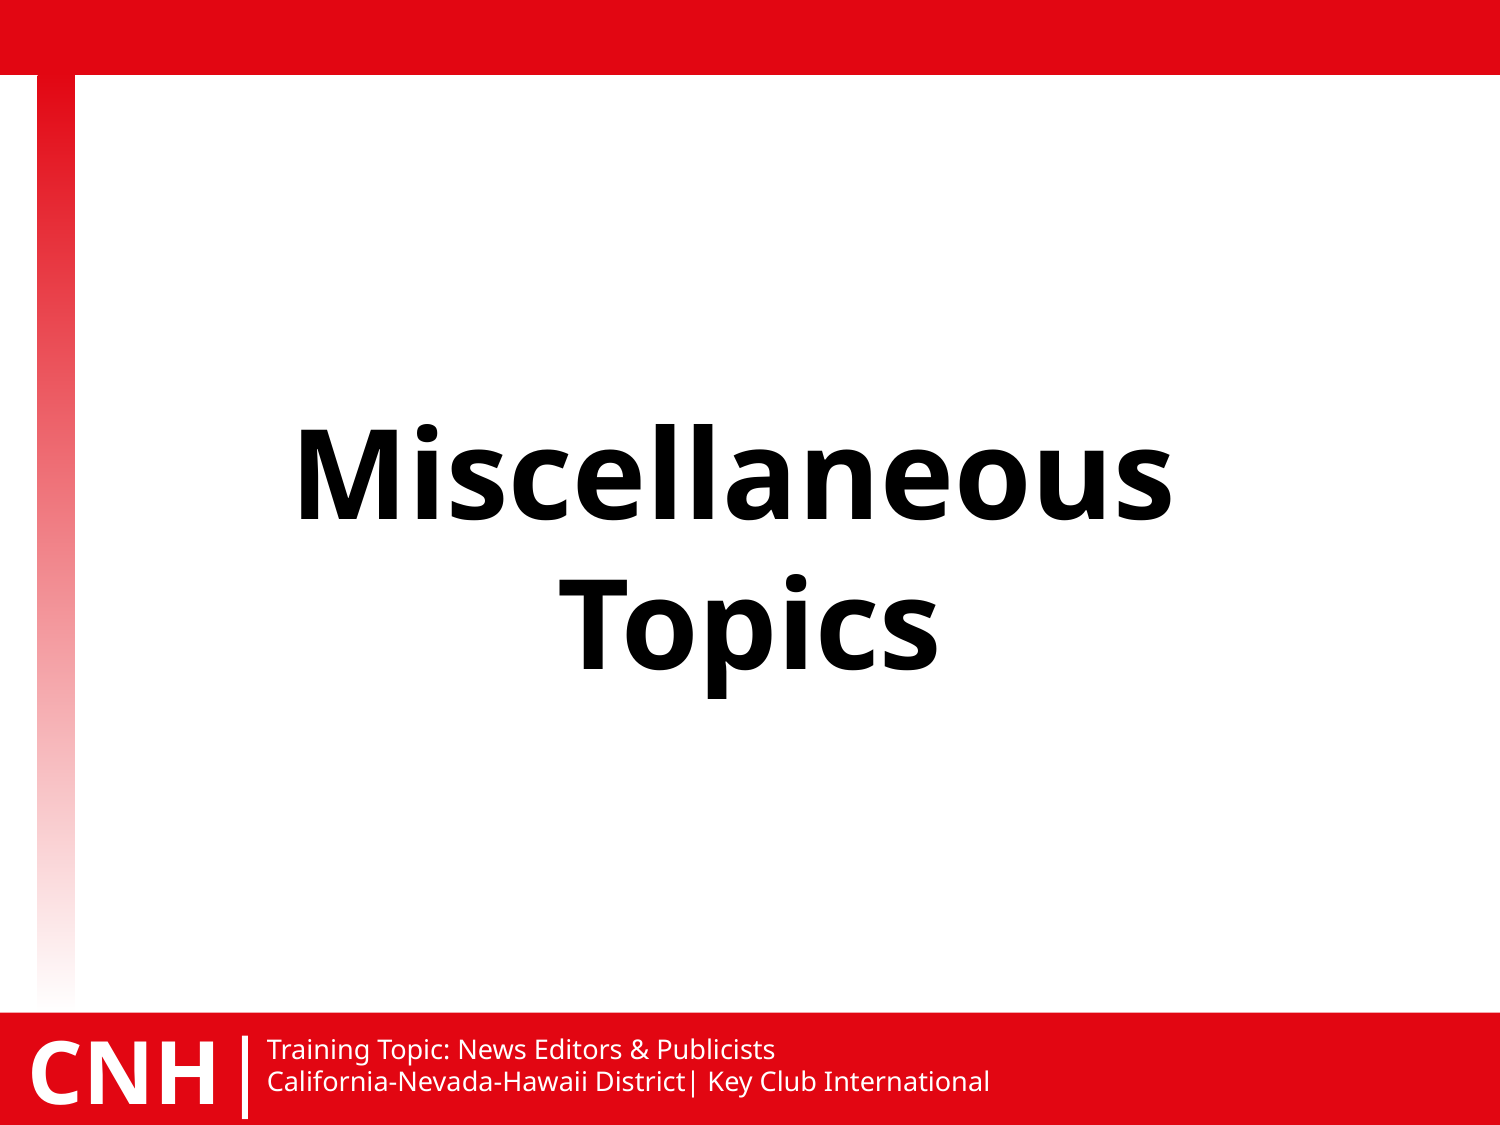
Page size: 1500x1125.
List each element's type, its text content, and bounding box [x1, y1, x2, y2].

text_box Miscellaneous Topics [74, 387, 1425, 543]
